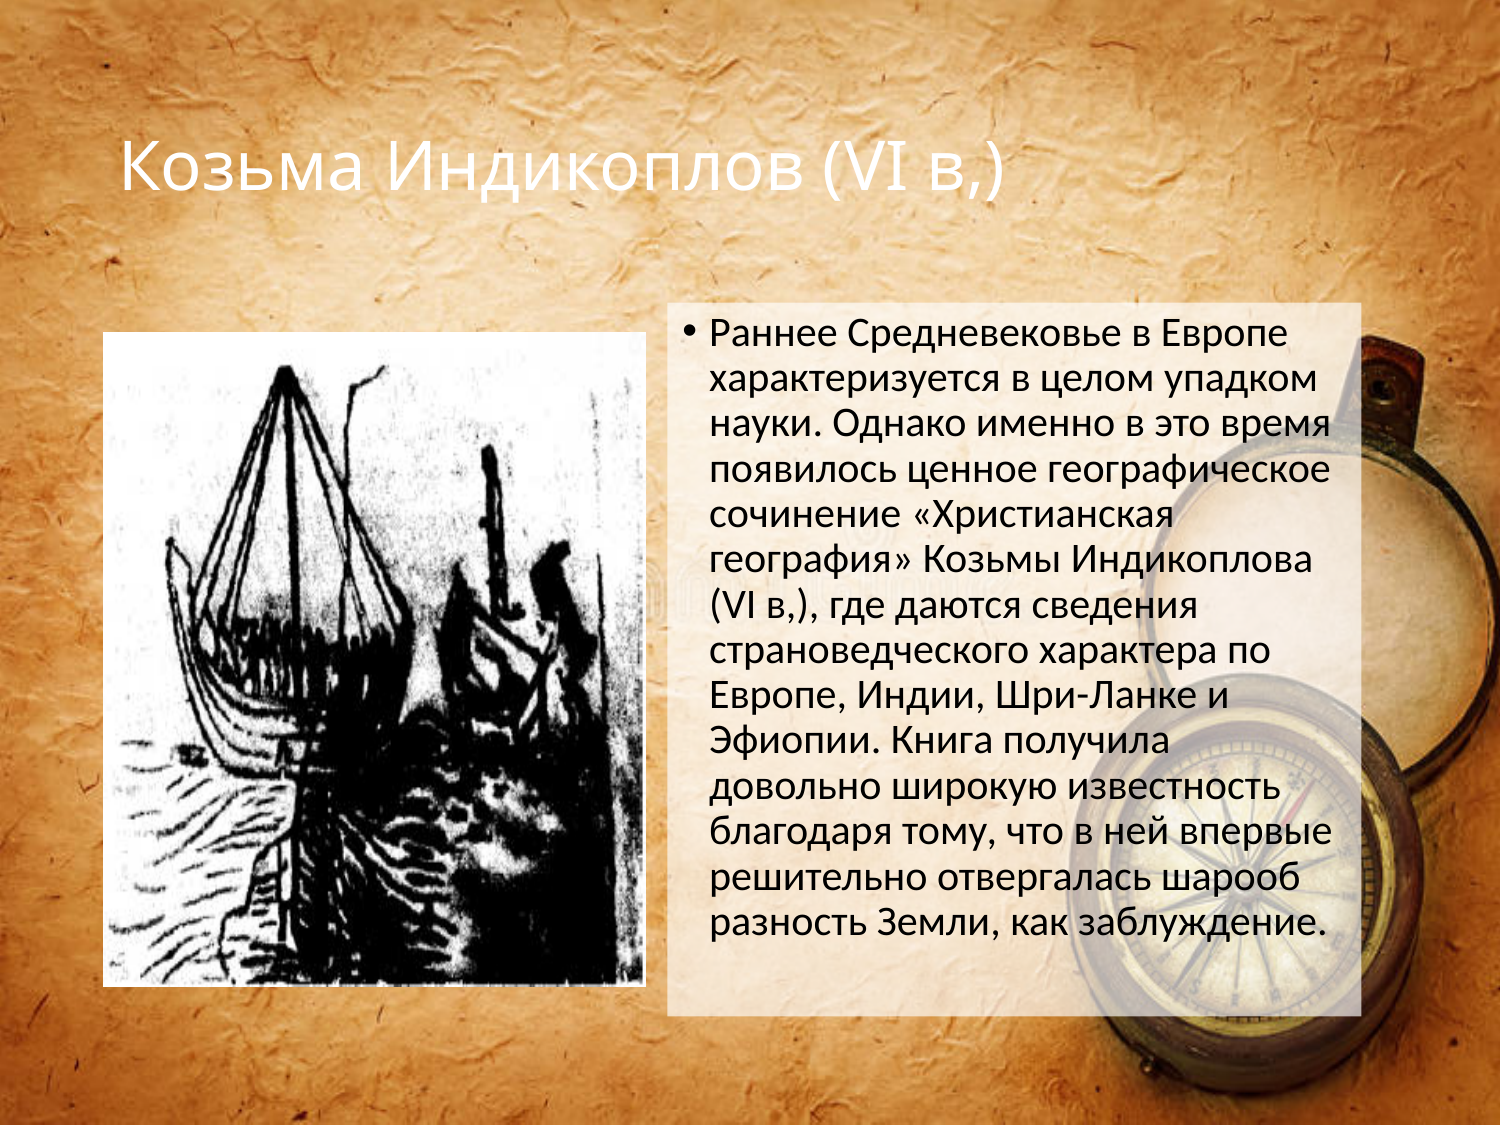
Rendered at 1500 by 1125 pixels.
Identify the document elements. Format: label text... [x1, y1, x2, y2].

title Козьма Индикоплов (VI в,) [103, 59, 1397, 278]
picture [0, 0, 1500, 1125]
list Раннее Средневековье в Европе характеризуется в целом упадком науки. Однако именно в это время появилось ценное географическое сочинение «Христианская география» Козьмы Индикоплова (VI в,), где даются сведения страноведческого характера по Европе, Индии, Шри-Ланке и Эфиопии. Книга получила довольно широкую известность благодаря тому, что в ней впервые решительно отвергалась шарооб­разность Земли, как заблуждение. [667, 302, 1362, 1017]
